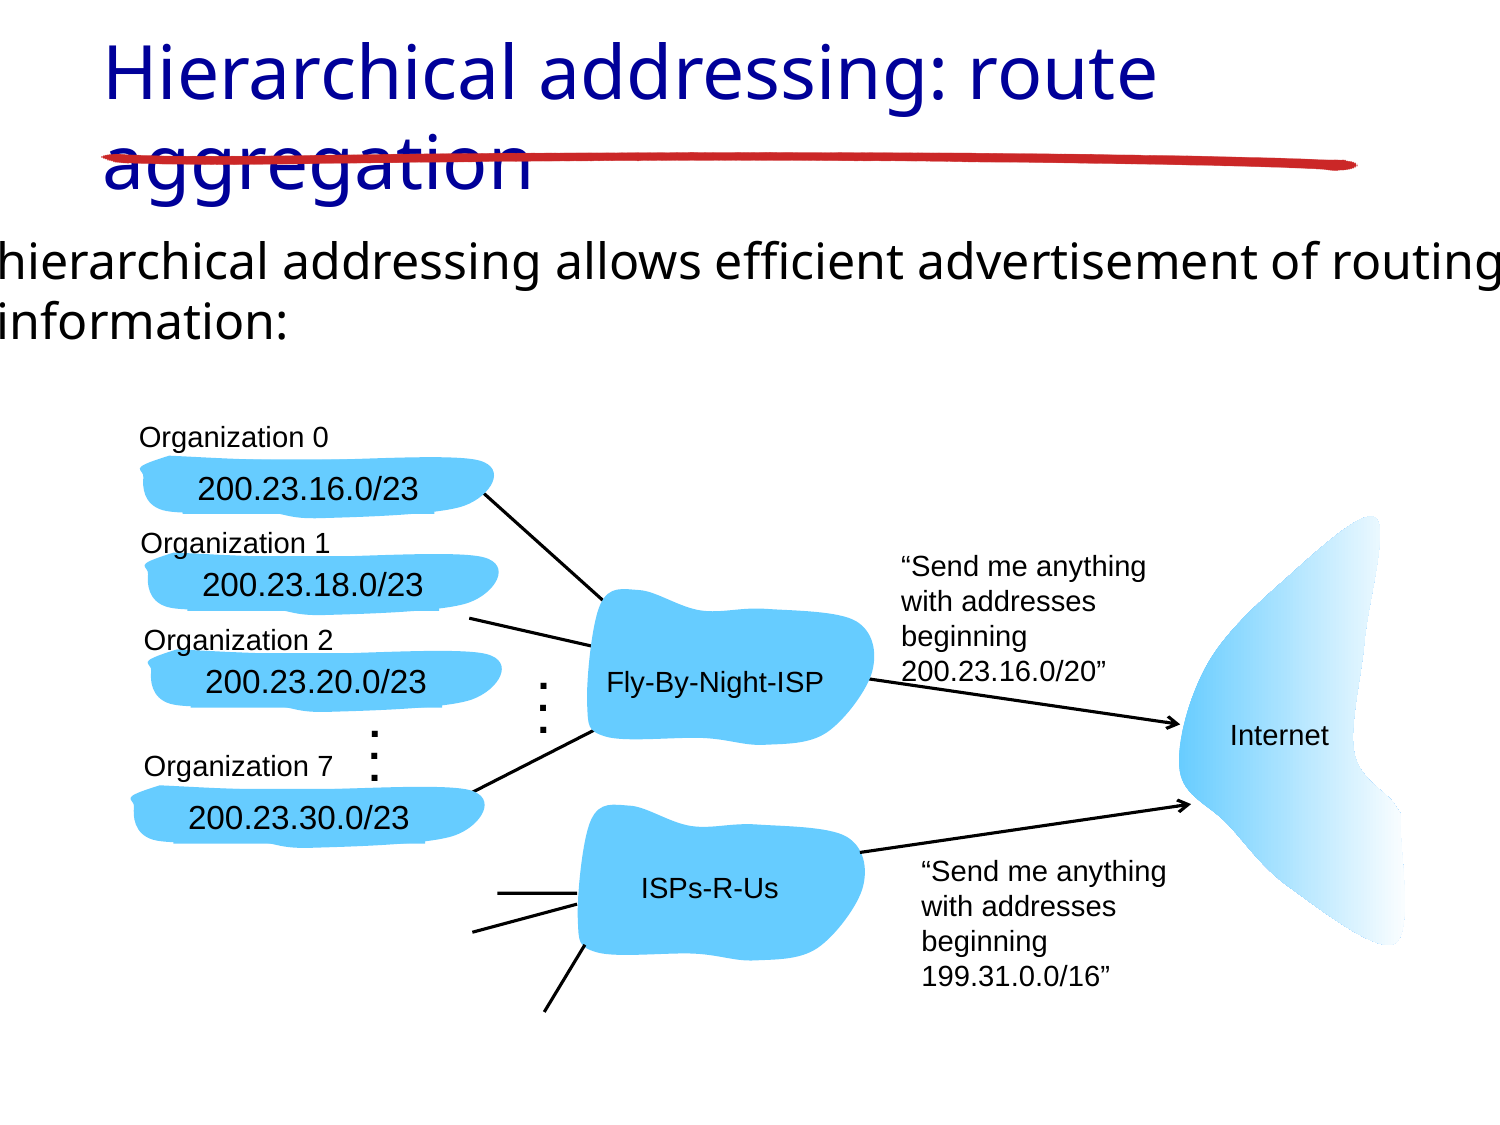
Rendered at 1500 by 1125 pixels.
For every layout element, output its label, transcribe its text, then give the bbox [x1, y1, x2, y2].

text_box [577, 804, 865, 961]
text_box Internet [1214, 709, 1344, 759]
text_box hierarchical addressing allows efficient advertisement of routing information: [0, 222, 1500, 358]
text_box [587, 589, 875, 745]
text_box “Send me anything with addresses beginning 200.23.16.0/20” [886, 540, 1162, 695]
text_box [1179, 516, 1405, 945]
text_box “Send me anything with addresses beginning 199.31.0.0/16” [906, 845, 1182, 1000]
text_box Organization 0 [124, 410, 345, 452]
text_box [131, 646, 517, 714]
text_box Organization 1 [125, 529, 346, 551]
picture [96, 147, 1372, 177]
text_box Fly-By-Night-ISP [591, 655, 839, 706]
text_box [522, 640, 565, 750]
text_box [353, 688, 396, 798]
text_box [124, 452, 509, 520]
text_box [114, 782, 499, 850]
text_box Organization 7 [128, 740, 348, 780]
text_box [910, 799, 1192, 845]
title Hierarchical addressing: route aggregation [87, 34, 1452, 196]
text_box Organization 2 [128, 625, 349, 647]
text_box [978, 695, 1181, 730]
text_box ISPs-R-Us [625, 862, 794, 912]
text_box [128, 549, 513, 617]
